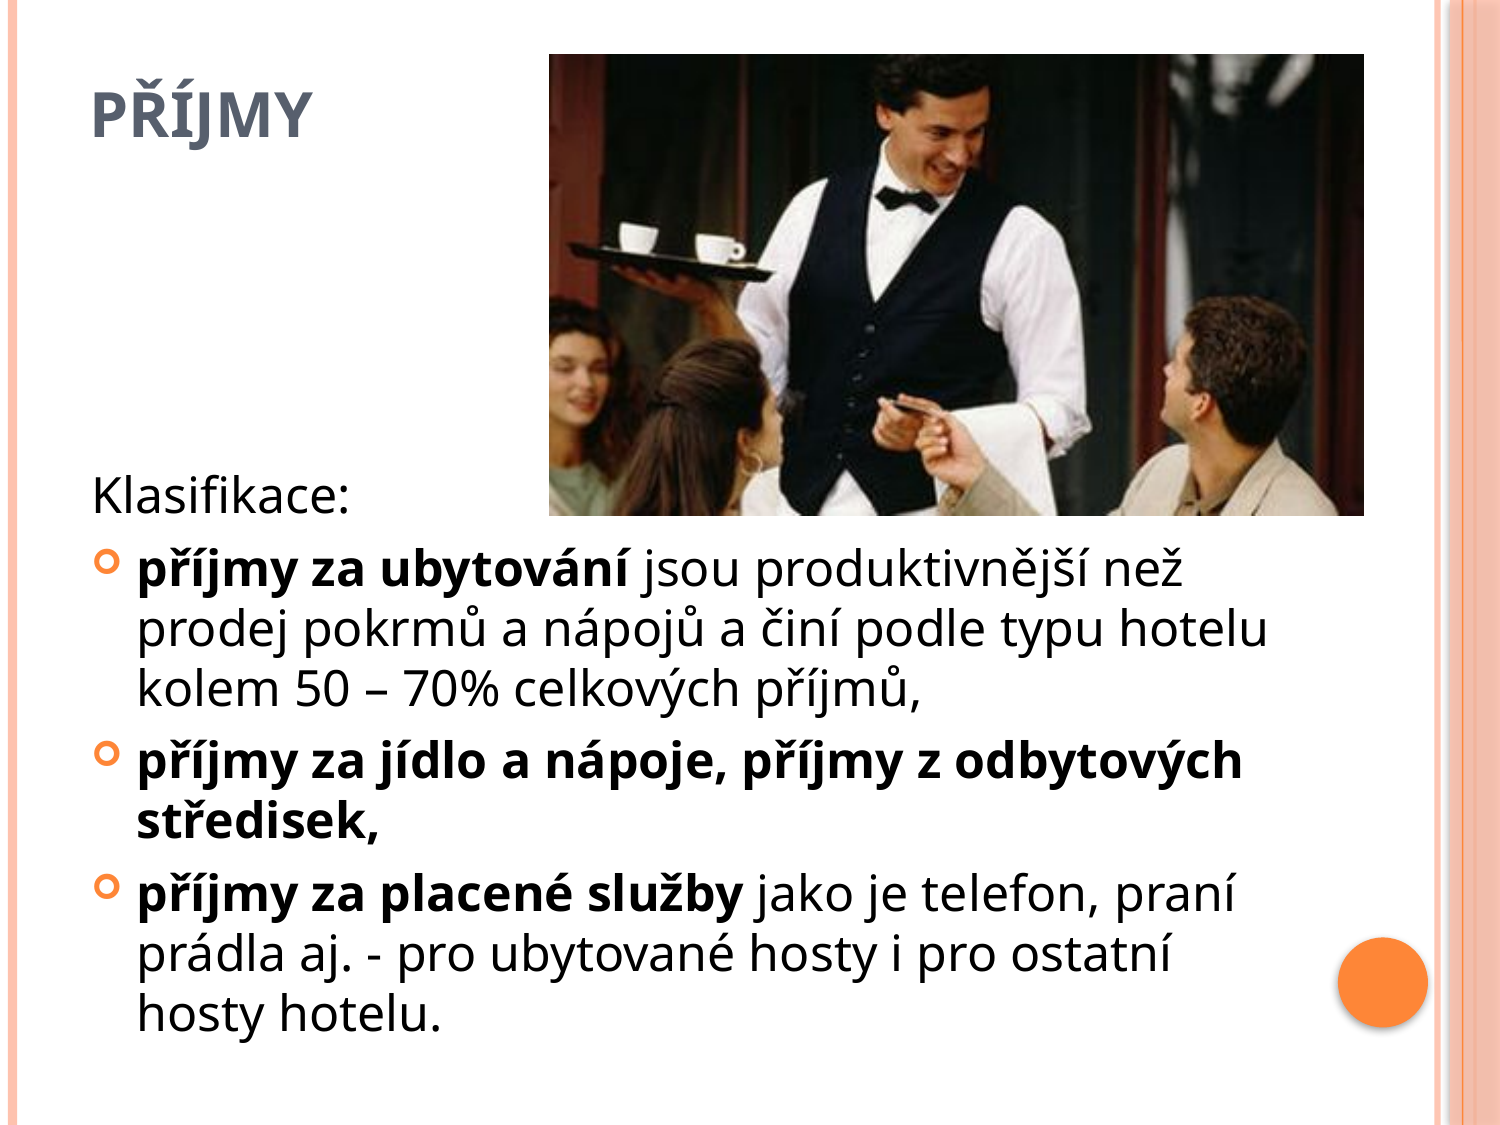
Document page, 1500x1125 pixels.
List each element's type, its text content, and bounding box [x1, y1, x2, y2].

list Klasifikace: příjmy za ubytování jsou produktivnější než prodej pokrmů a nápojů a činí podle typu hotelu kolem 50 – 70% celkových příjmů, příjmy za jídlo a nápoje, příjmy z odbytových středisek, příjmy za placené služby jako je telefon, praní prádla aj. - pro ubytované hosty i pro ostatní hosty hotelu. [76, 456, 1302, 1125]
title Příjmy [75, 45, 1300, 233]
picture [548, 54, 1364, 516]
